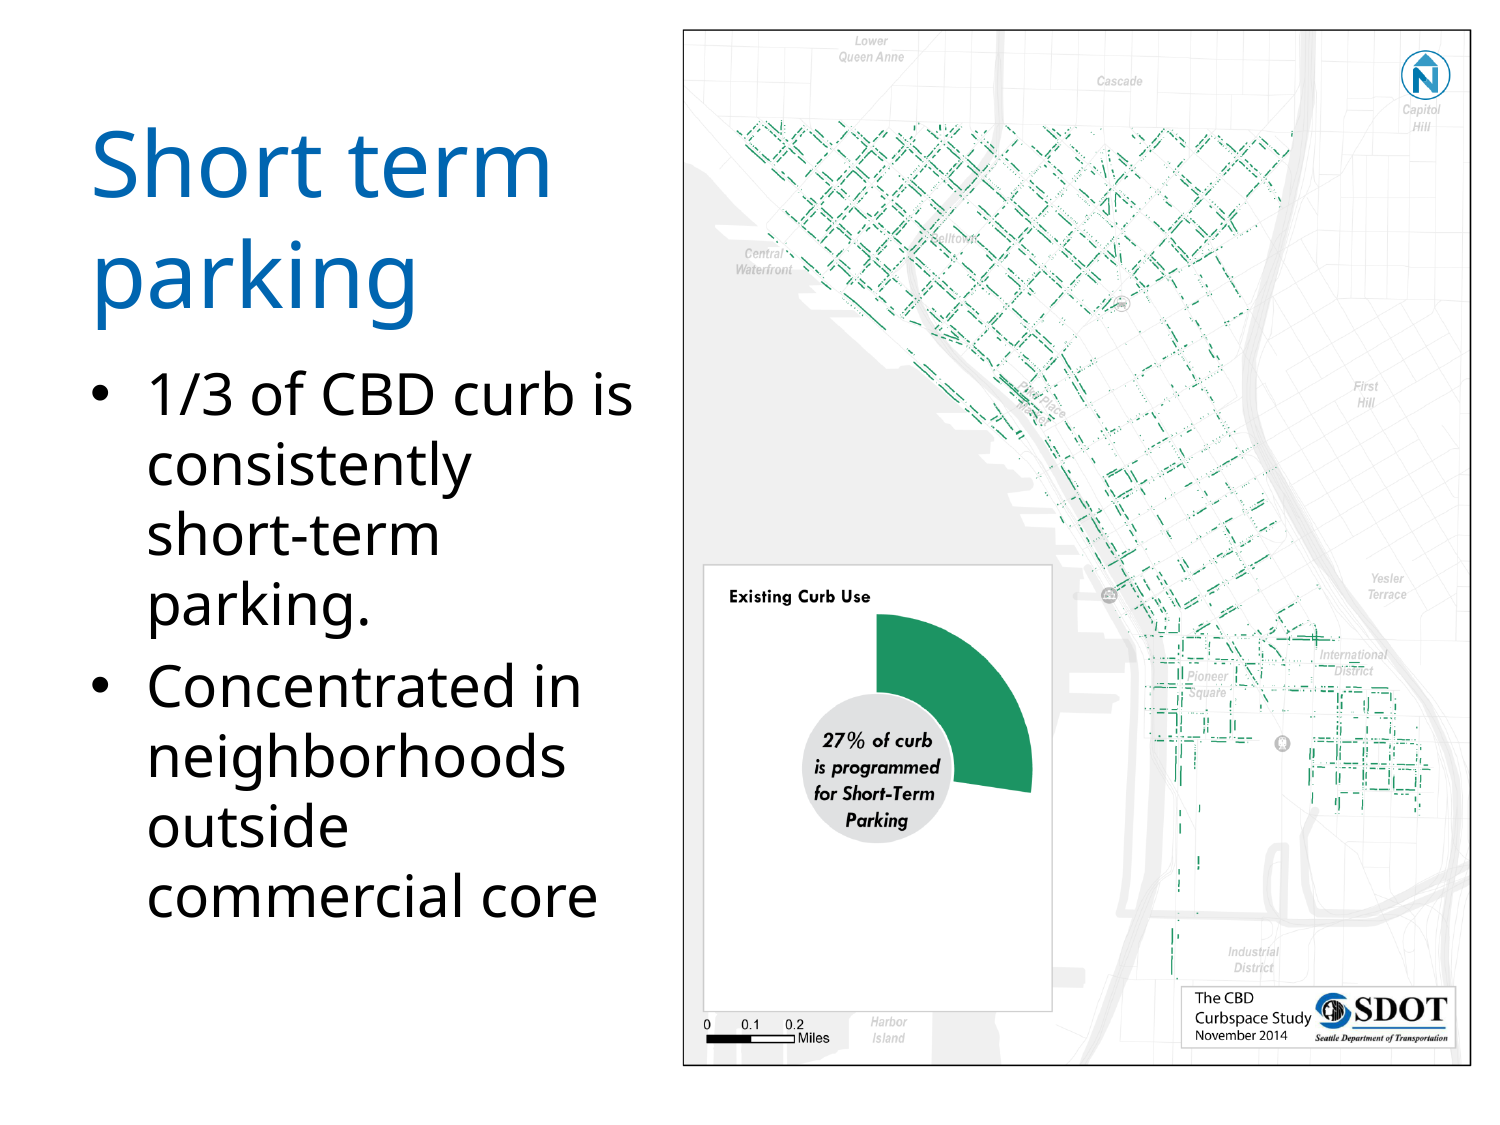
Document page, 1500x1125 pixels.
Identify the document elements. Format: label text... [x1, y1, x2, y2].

picture [653, 0, 1500, 1096]
title Short term parking [75, 45, 648, 350]
list 1/3 of CBD curb is consistently short-term parking. Concentrated in neighborhoods outside commercial core [75, 350, 648, 1005]
